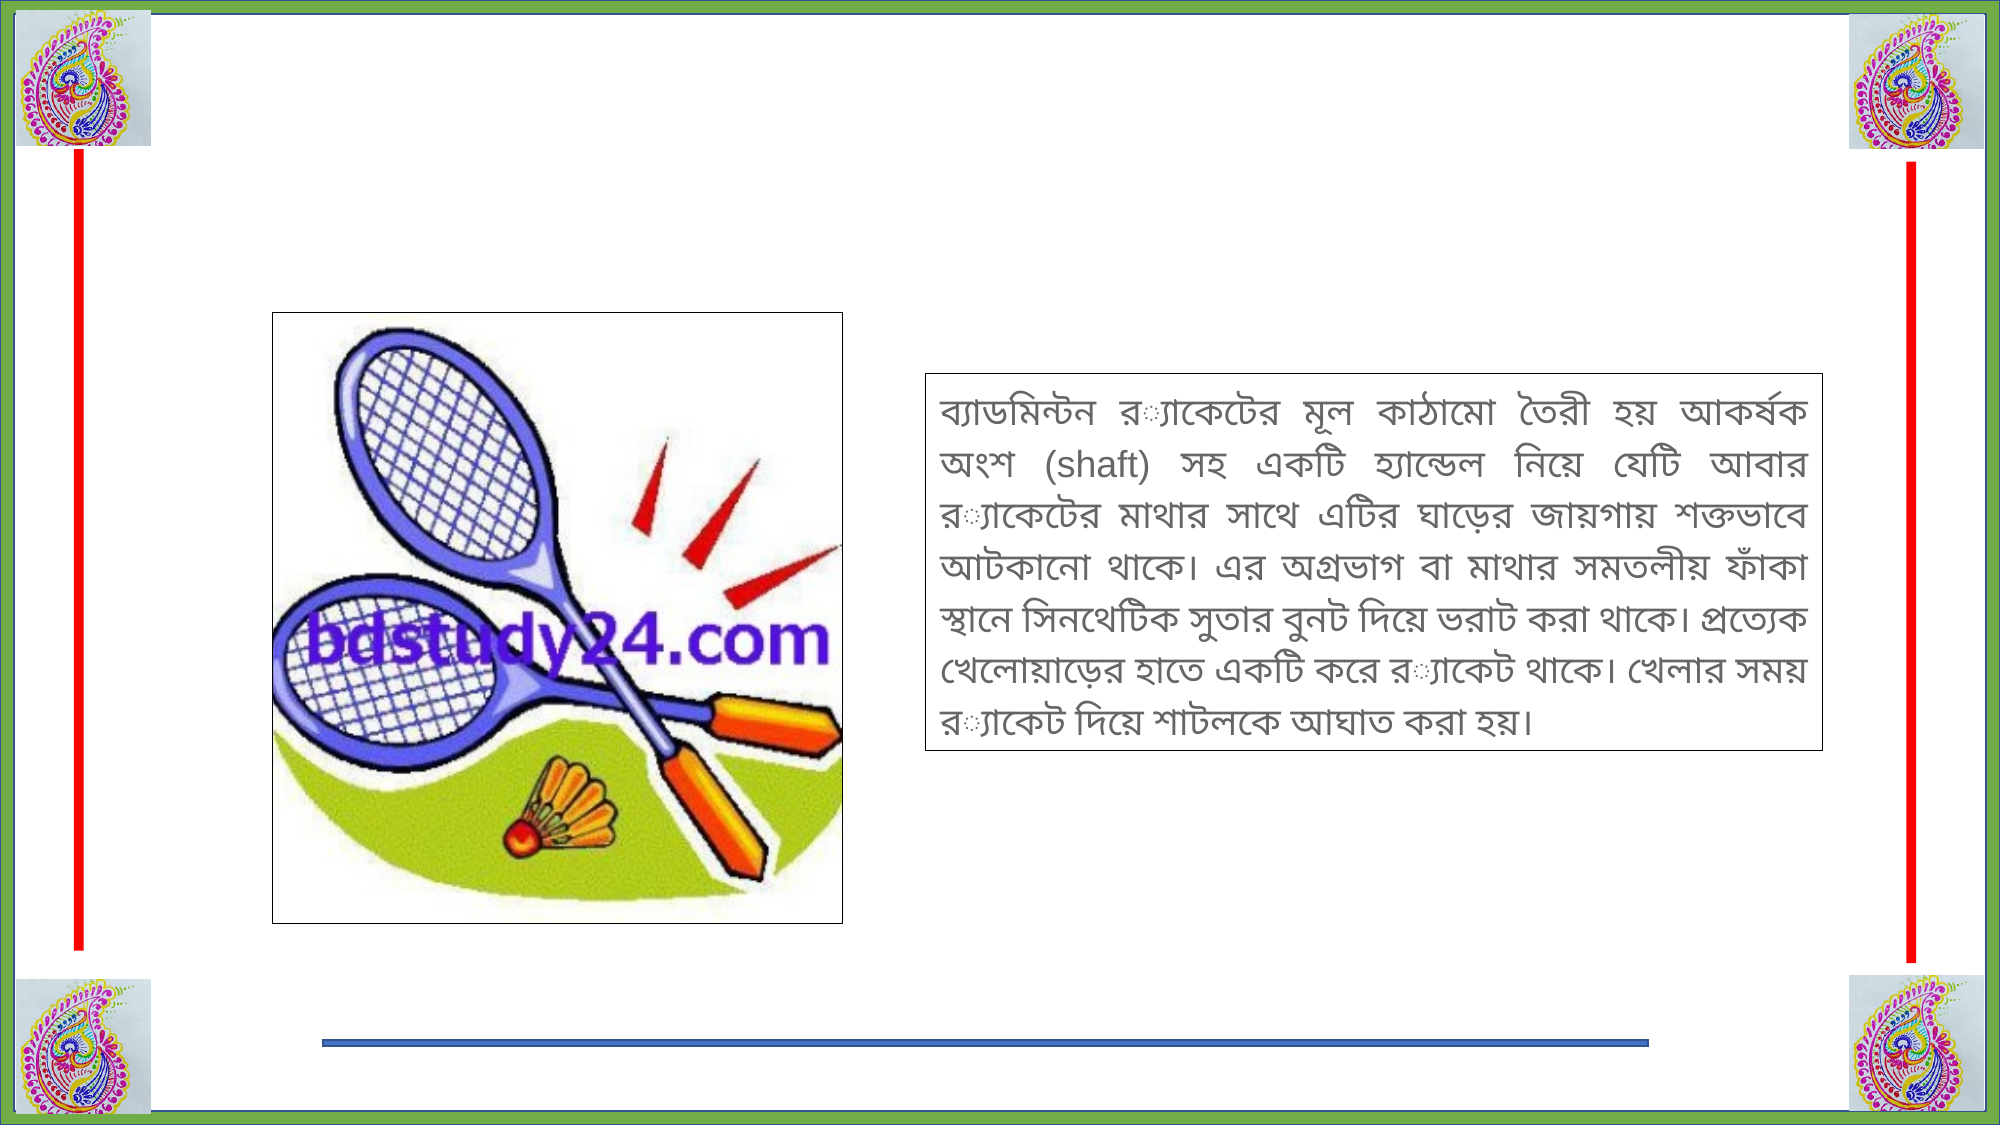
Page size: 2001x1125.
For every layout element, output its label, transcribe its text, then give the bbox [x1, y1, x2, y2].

text_box [322, 1039, 1649, 1047]
text_box [0, 0, 2000, 1125]
picture [16, 979, 151, 1114]
picture [16, 10, 151, 146]
text_box [1906, 161, 1917, 964]
picture [272, 312, 842, 924]
text_box ব্যাডমিন্টন র‌্যাকেটের মূল কাঠামো তৈরী হয় আকর্ষক অংশ (shaft) সহ একটি হ্যান্ডেল নিয়ে যেটি আবার র‌্যাকেটের মাথার সাথে এটির ঘাড়ের জায়গায় শক্তভাবে আটকানো থাকে। এর অগ্রভাগ বা মাথার সমতলীয় ফাঁকা স্থানে সিনথেটিক সুতার বুনট দিয়ে ভরাট করা থাকে। প্রত্যেক খেলোয়াড়ের হাতে একটি করে র‌্যাকেট থাকে। খেলার সময় র‌্যাকেট দিয়ে শাটলকে আঘাত করা হয়। [925, 373, 1823, 751]
picture [1848, 975, 1984, 1111]
picture [1848, 14, 1984, 150]
text_box [73, 149, 84, 951]
